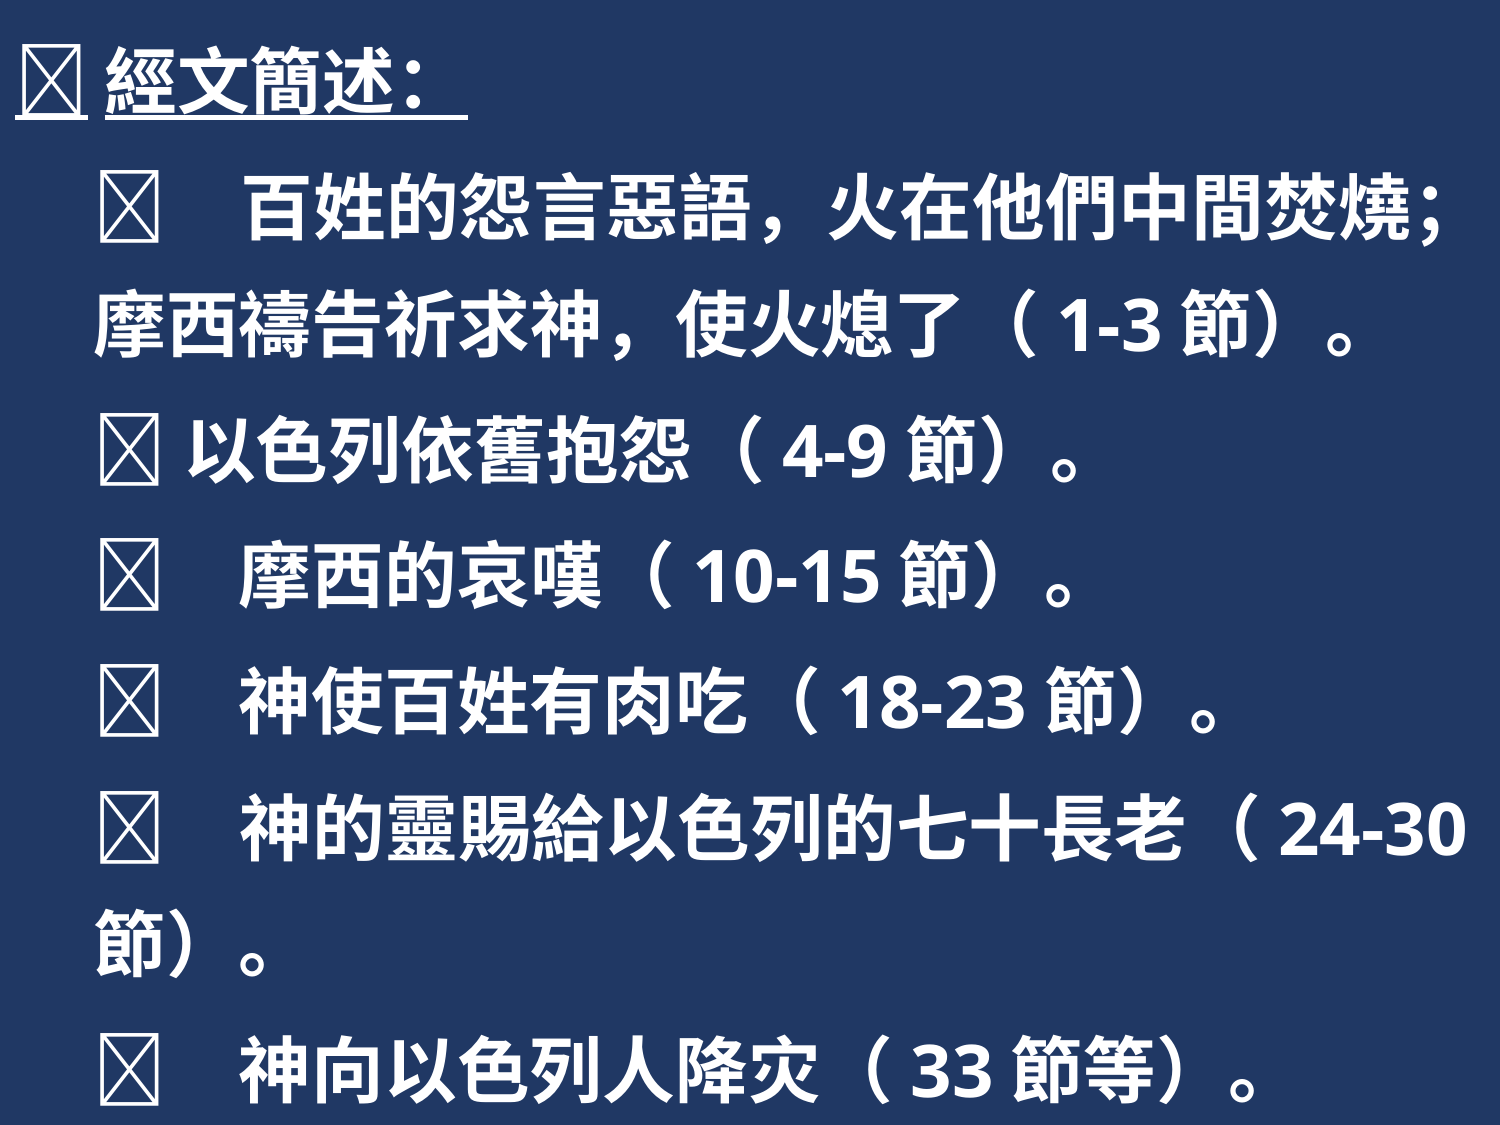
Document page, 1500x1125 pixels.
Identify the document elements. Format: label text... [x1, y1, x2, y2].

list 經文簡述：  百姓的怨言惡語，火在他們中間焚燒；摩西禱告祈求神，使火熄了（1-3節）。 以色列依舊抱怨（4-9節）。  摩西的哀嘆（10-15節）。  神使百姓有肉吃（18-23節）。  神的靈賜給以色列的七十長老（24-30節）。  神向以色列人降灾（33節等）。 [0, 0, 1500, 1125]
